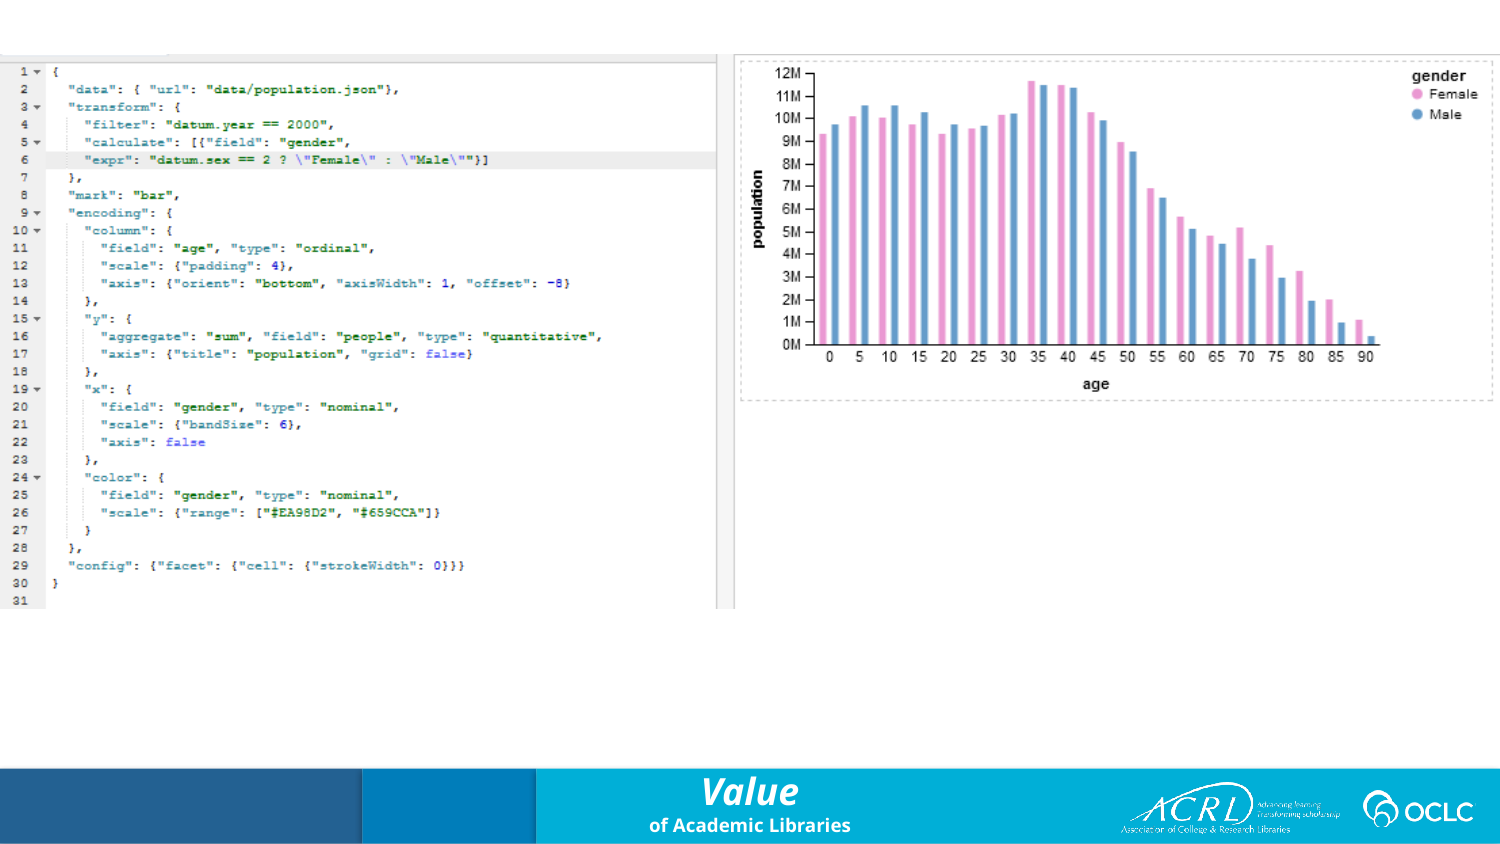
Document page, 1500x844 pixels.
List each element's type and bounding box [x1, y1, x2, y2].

picture [0, 54, 1500, 609]
